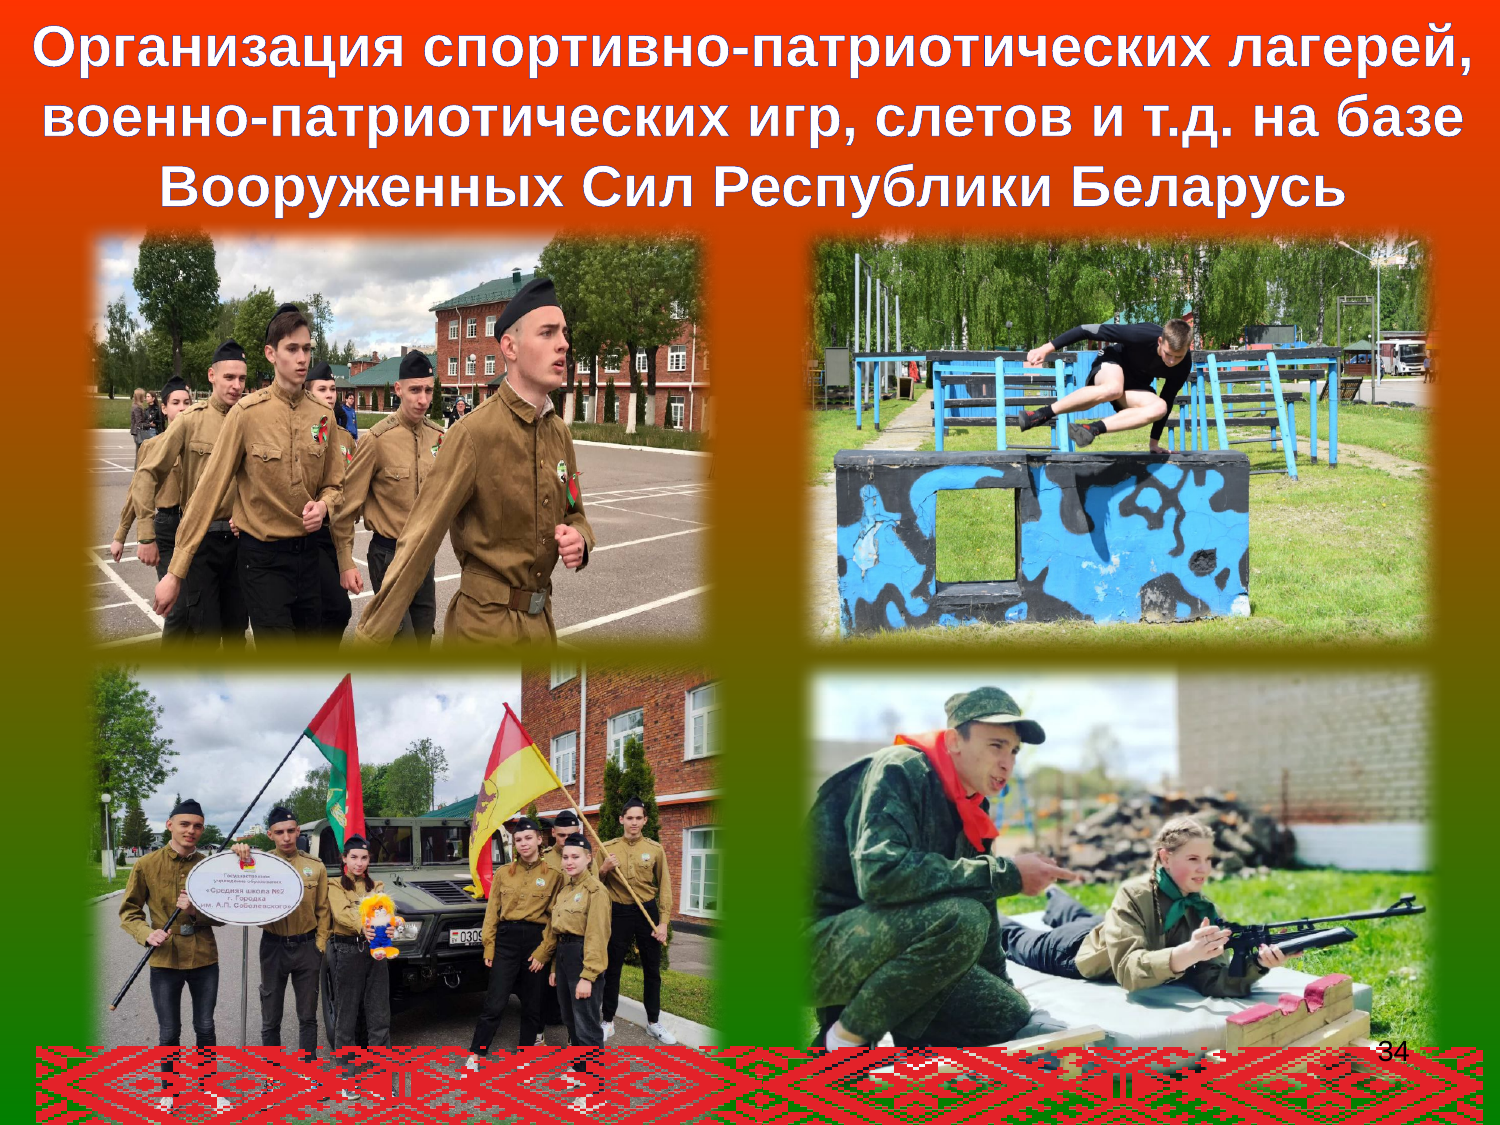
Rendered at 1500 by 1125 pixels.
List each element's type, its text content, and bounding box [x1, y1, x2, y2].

title Организация спортивно-патриотических лагерей, военно-патриотических игр, слетов и т.д. на базе Вооруженных Сил Республики Беларусь [5, 19, 1500, 207]
picture [36, 219, 1483, 1125]
